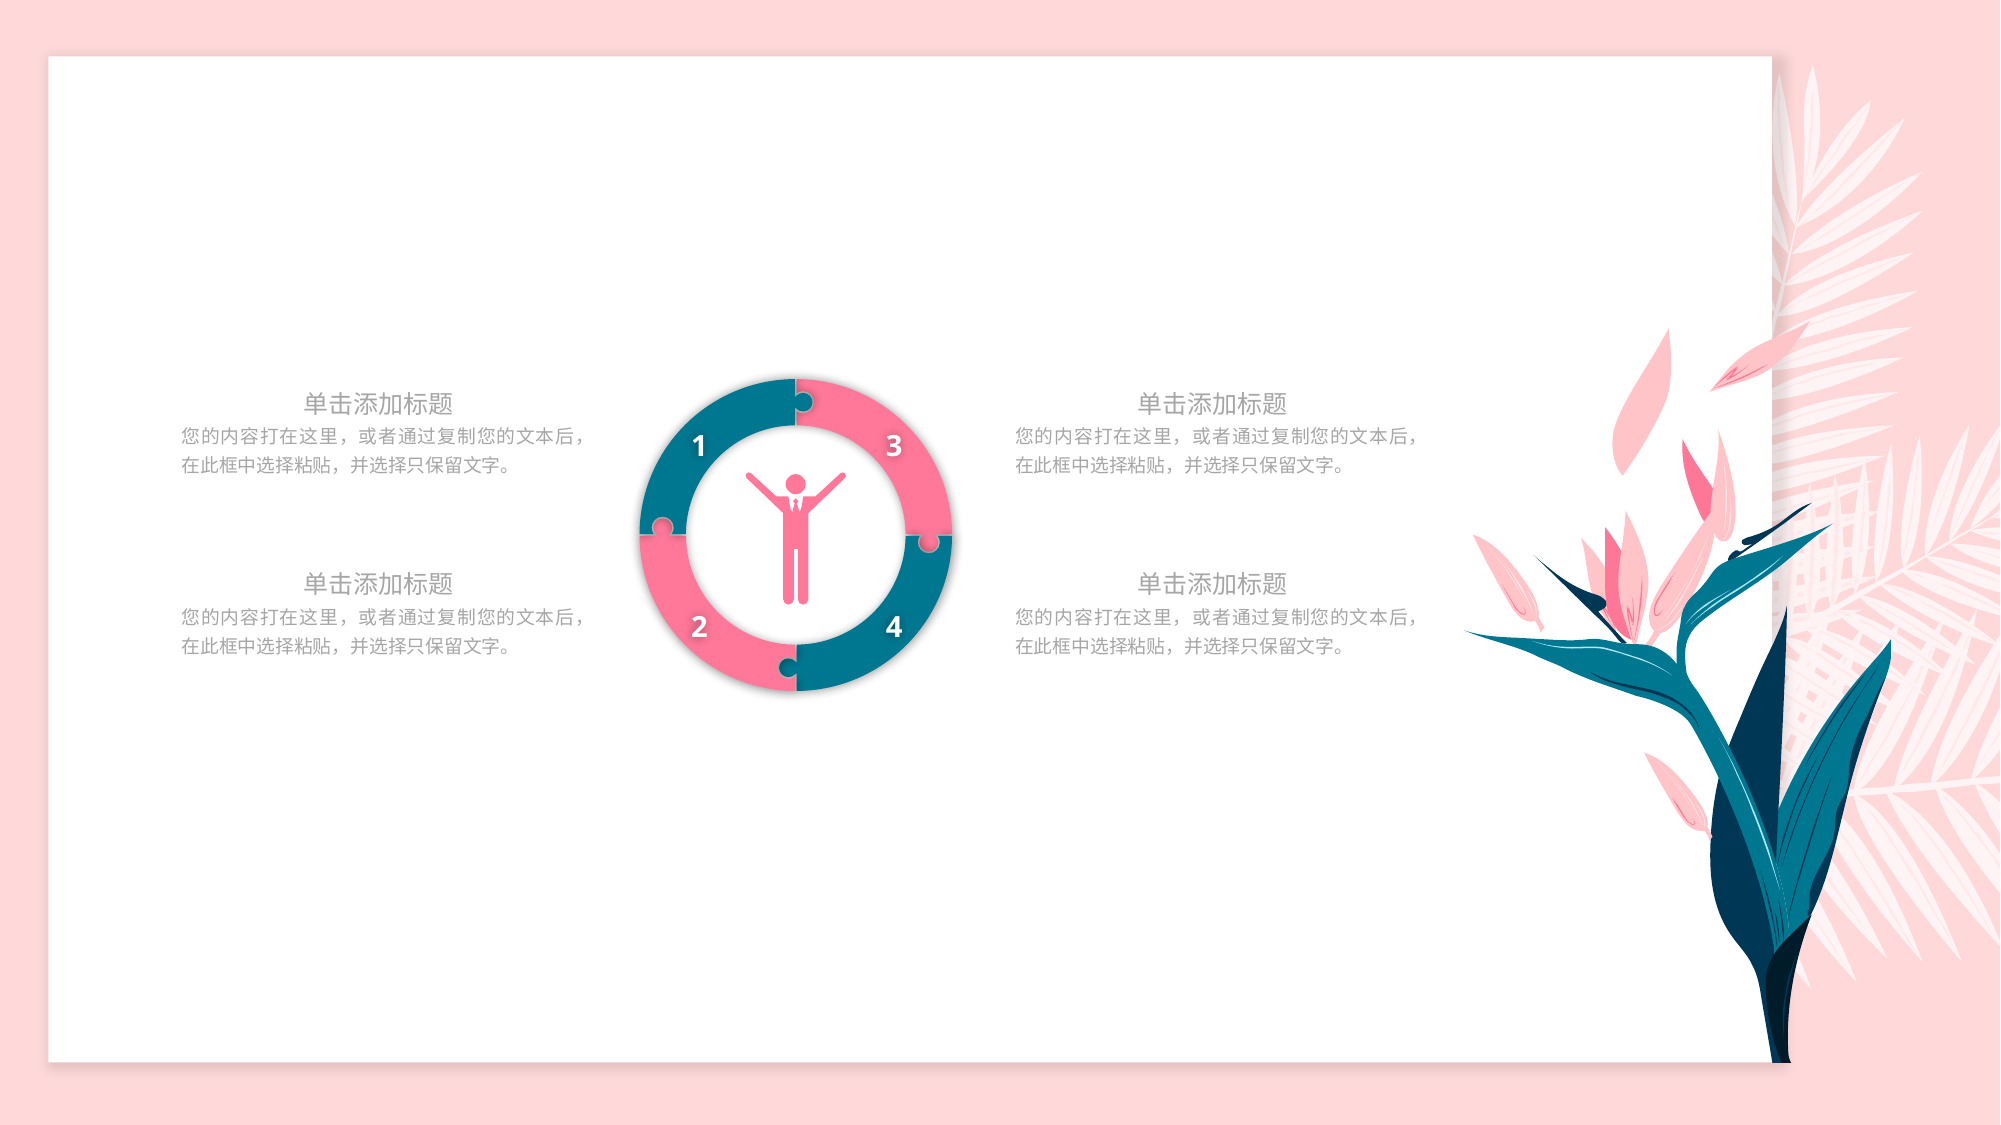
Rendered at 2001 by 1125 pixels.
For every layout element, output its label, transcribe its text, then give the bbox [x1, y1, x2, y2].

text_box [699, 379, 813, 447]
text_box [701, 623, 796, 692]
text_box 4 [871, 600, 918, 651]
text_box 单击添加标题 您的内容打在这里，或者通过复制您的文本后，在此框中选择粘贴，并选择只保留文字。 [1015, 568, 1409, 658]
text_box 单击添加标题 您的内容打在这里，或者通过复制您的文本后，在此框中选择粘贴，并选择只保留文字。 [181, 568, 576, 658]
text_box [639, 445, 702, 535]
text_box 2 [676, 600, 723, 651]
text_box [889, 448, 952, 544]
text_box 单击添加标题 您的内容打在这里，或者通过复制您的文本后，在此框中选择粘贴，并选择只保留文字。 [1015, 388, 1409, 477]
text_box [745, 471, 847, 605]
text_box 1 [676, 420, 723, 470]
text_box [803, 379, 892, 449]
text_box [639, 528, 702, 625]
text_box 3 [871, 420, 918, 470]
text_box 单击添加标题 您的内容打在这里，或者通过复制您的文本后，在此框中选择粘贴，并选择只保留文字。 [181, 388, 576, 477]
text_box [788, 621, 891, 691]
text_box [889, 535, 953, 622]
